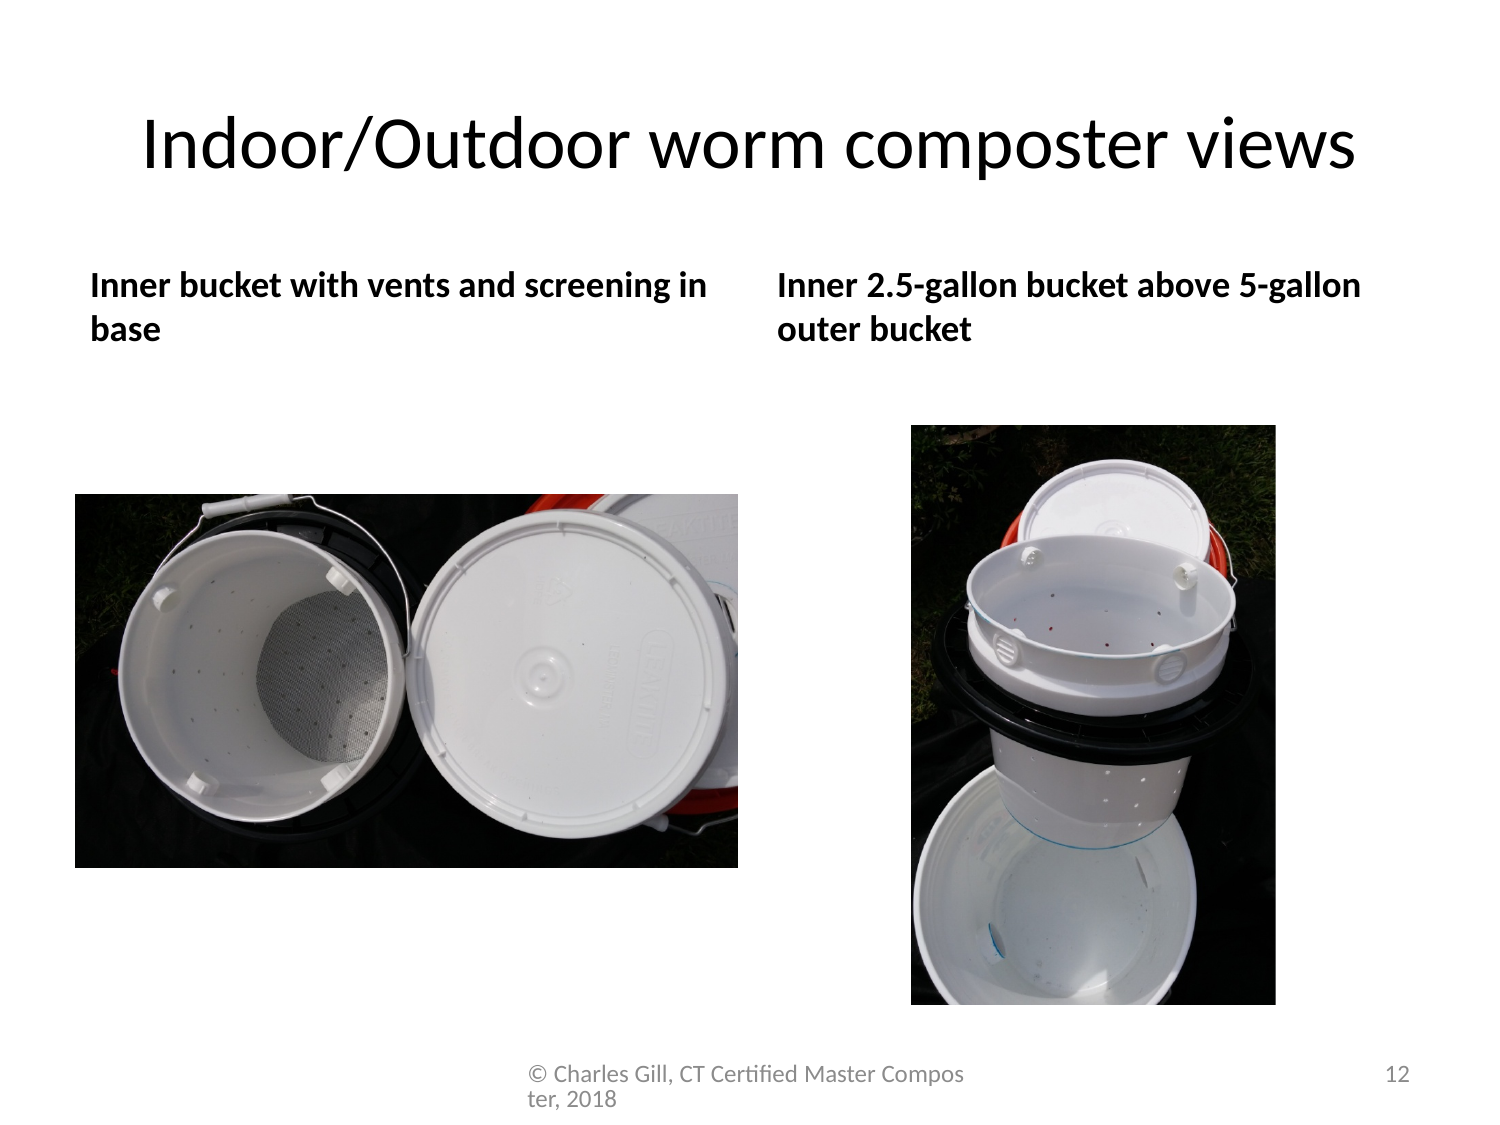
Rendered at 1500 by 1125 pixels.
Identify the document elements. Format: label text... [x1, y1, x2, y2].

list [74, 494, 738, 868]
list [910, 424, 1276, 1006]
list Inner 2.5-gallon bucket above 5-gallon outer bucket [761, 251, 1425, 357]
title Indoor/Outdoor worm composter views [75, 45, 1425, 233]
slide_number 12 [1074, 1042, 1425, 1103]
footer © Charles Gill, CT Certified Master Composter, 2018 [512, 1042, 988, 1103]
list Inner bucket with vents and screening in base [75, 251, 738, 357]
